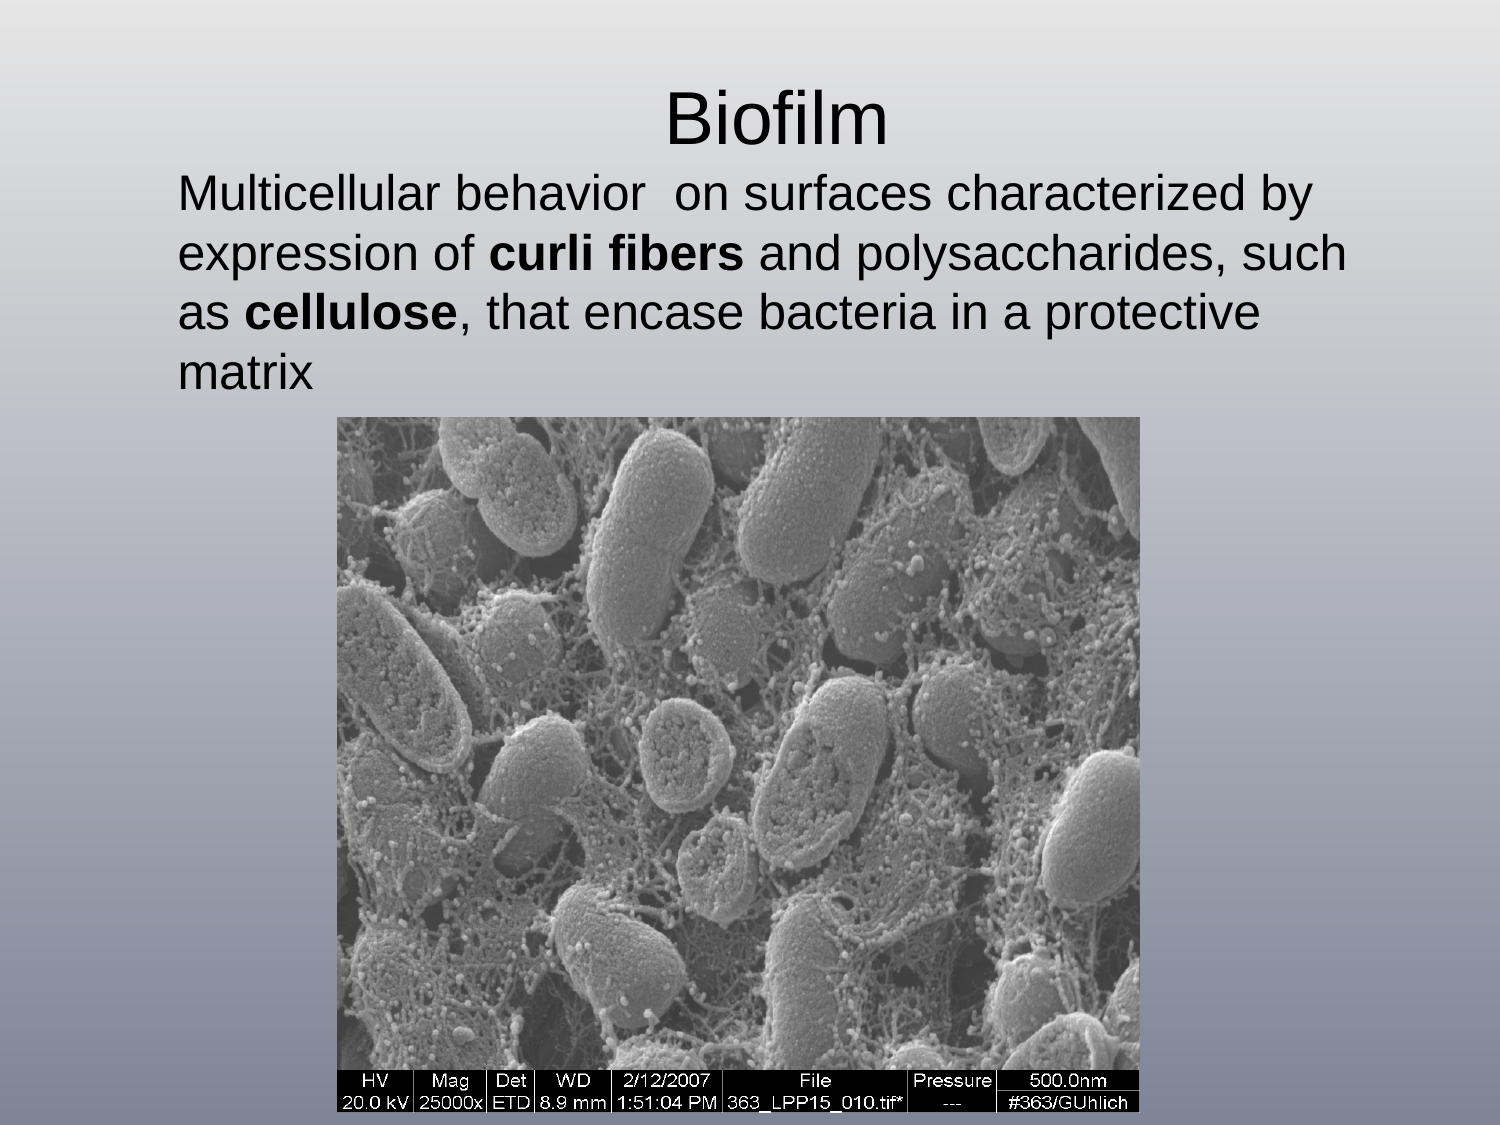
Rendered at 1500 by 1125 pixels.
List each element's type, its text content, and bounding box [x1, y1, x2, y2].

picture [337, 416, 1140, 1113]
text_box Biofilm Multicellular behavior on surfaces characterized by expression of curli fibers and polysaccharides, such as cellulose, that encase bacteria in a protective matrix [162, 62, 1413, 408]
